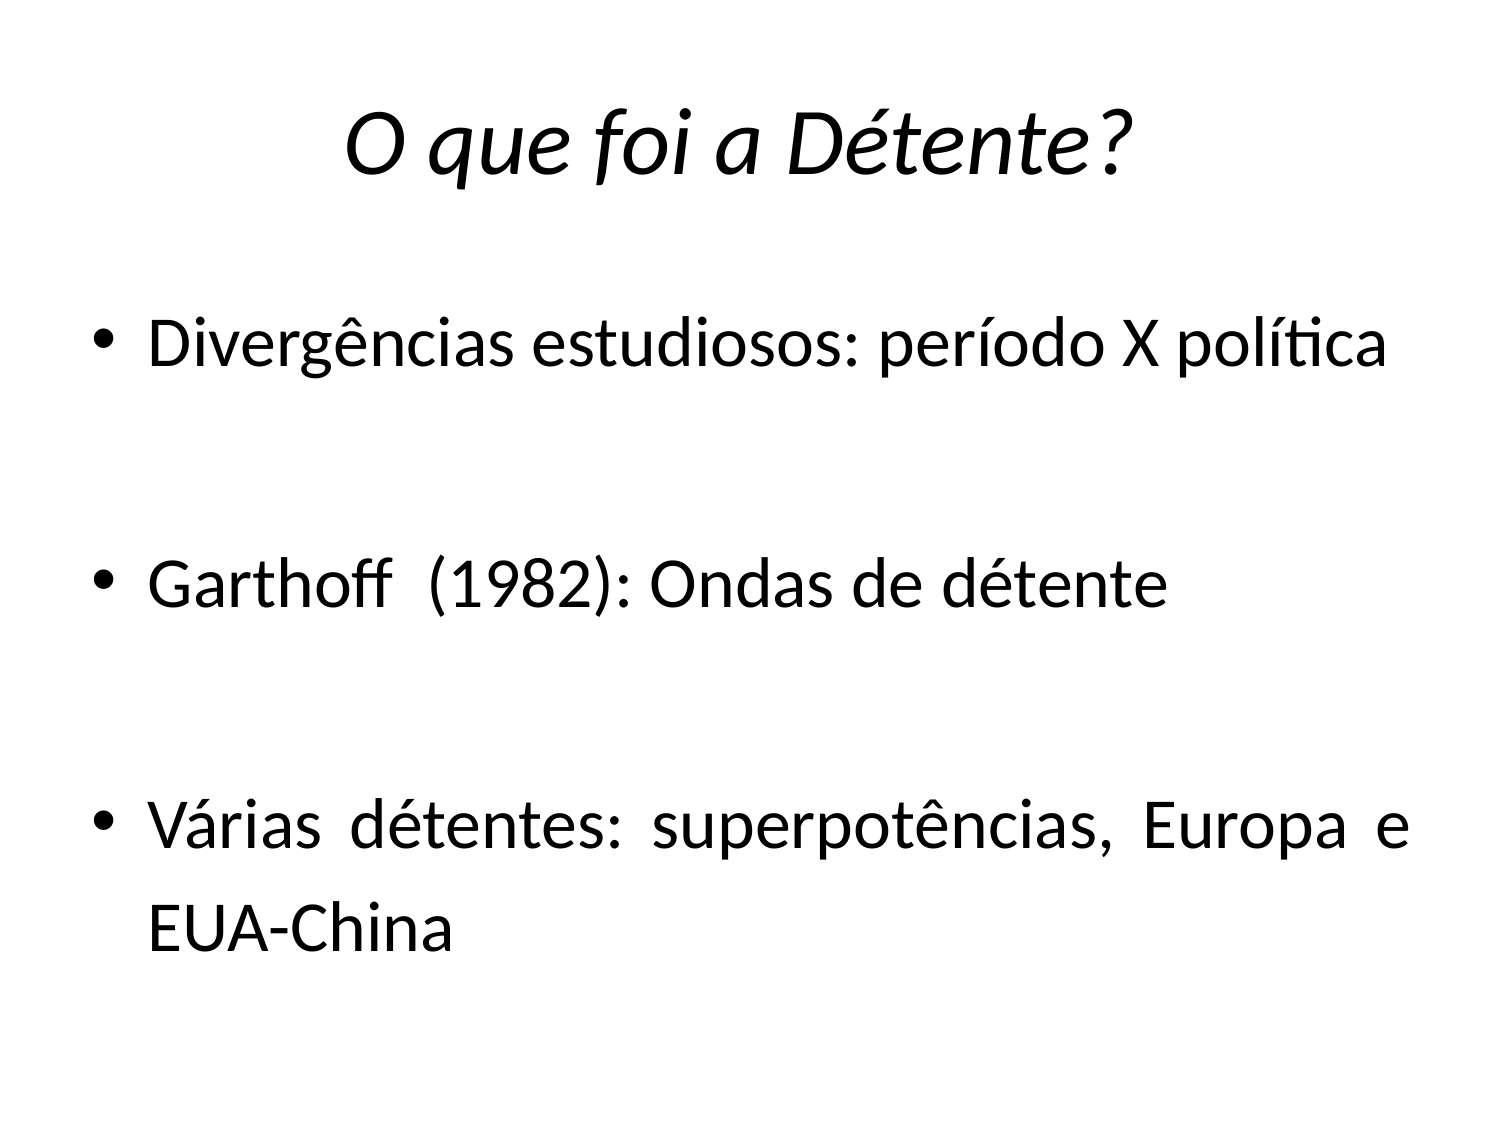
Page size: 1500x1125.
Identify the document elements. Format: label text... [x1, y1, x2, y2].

title O que foi a Détente? [64, 42, 1415, 231]
list Divergências estudiosos: período X política Garthoff (1982): Ondas de détente Várias détentes: superpotências, Europa e EUA-China [76, 269, 1427, 1083]
